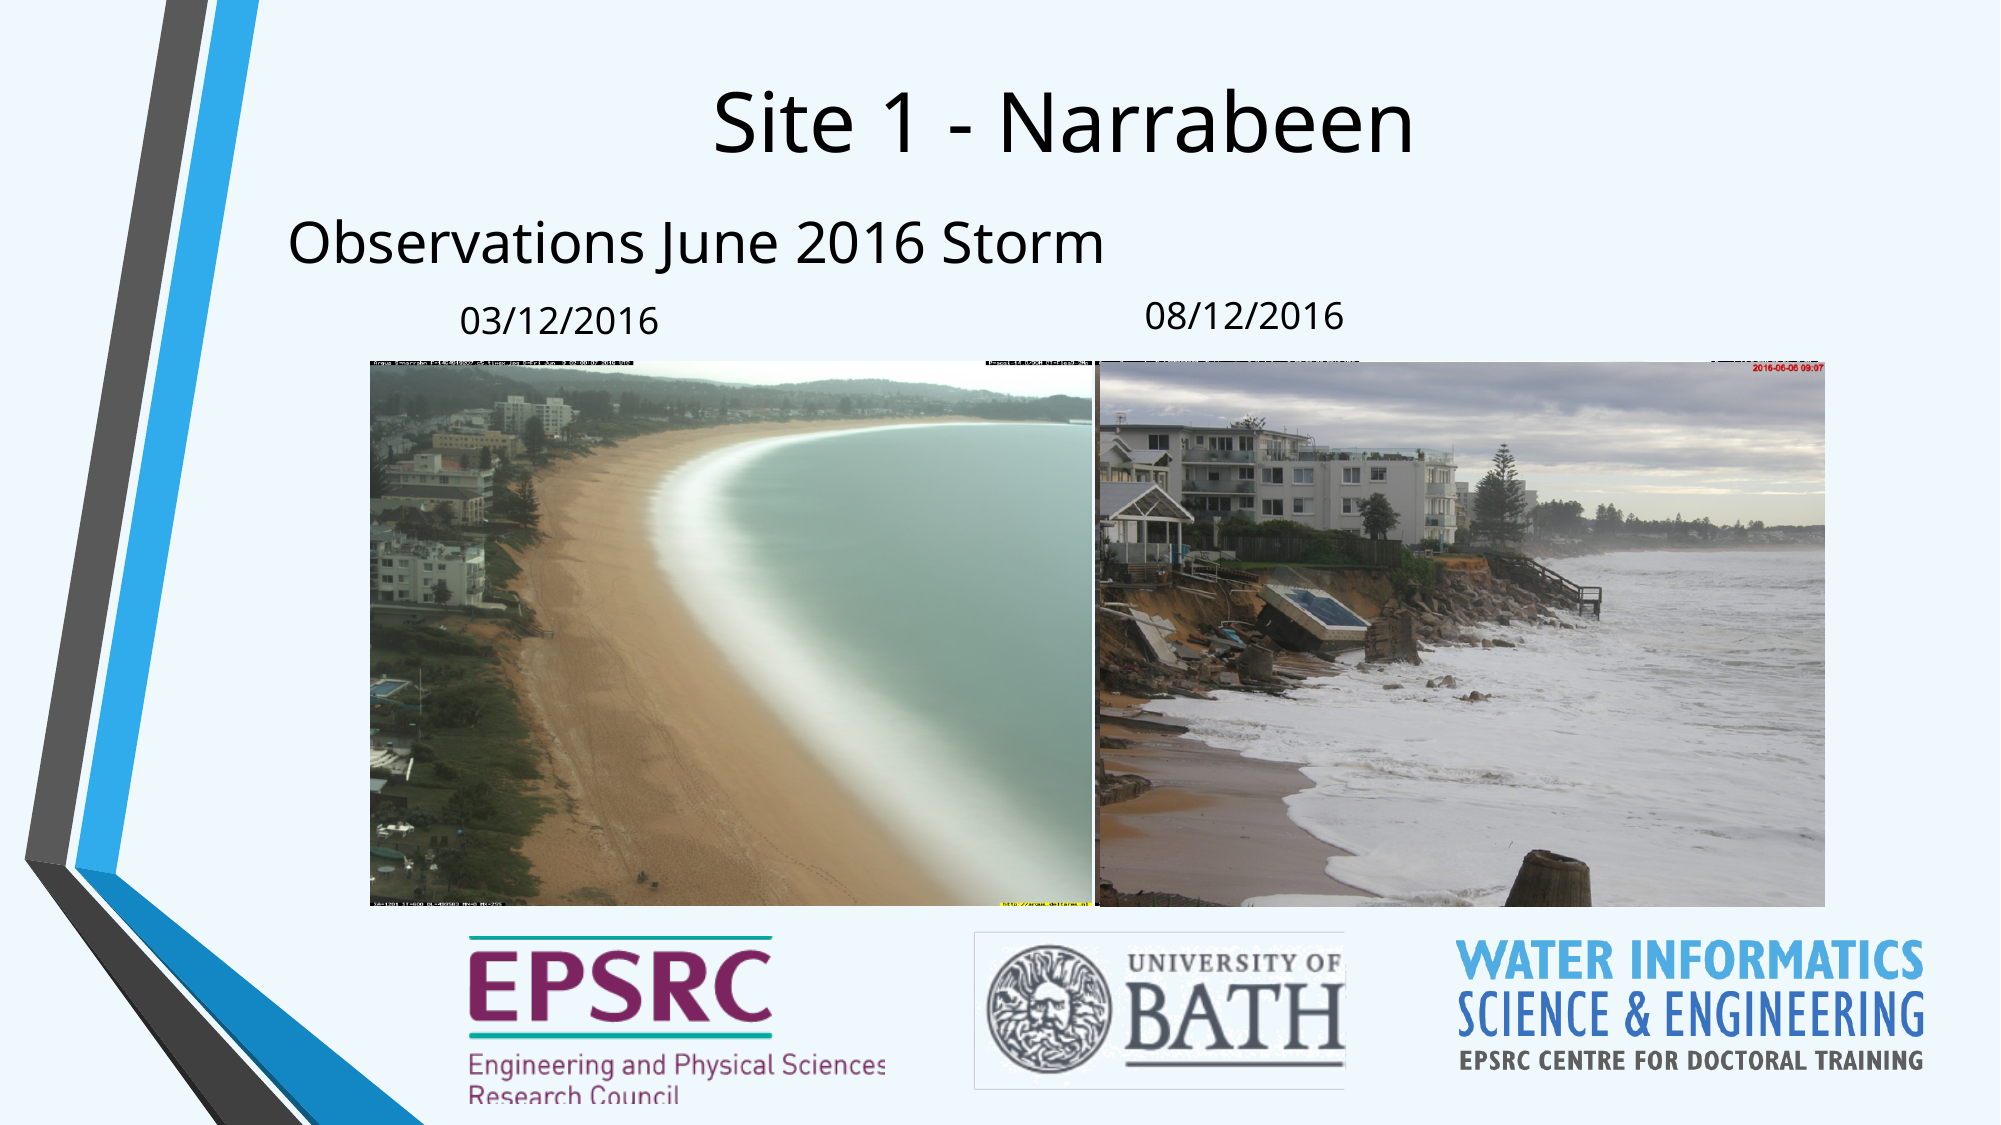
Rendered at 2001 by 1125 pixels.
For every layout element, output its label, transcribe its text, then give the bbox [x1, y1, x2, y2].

text_box 03/12/2016 [444, 289, 731, 349]
picture [1095, 361, 1826, 907]
picture [369, 361, 1092, 906]
text_box 08/12/2016 [1129, 284, 1416, 345]
picture [1455, 936, 2000, 1104]
title Site 1 - Narrabeen [243, 36, 1887, 202]
picture [973, 922, 1368, 1090]
text_box Observations June 2016 Storm [271, 196, 1123, 286]
picture [469, 936, 886, 1104]
